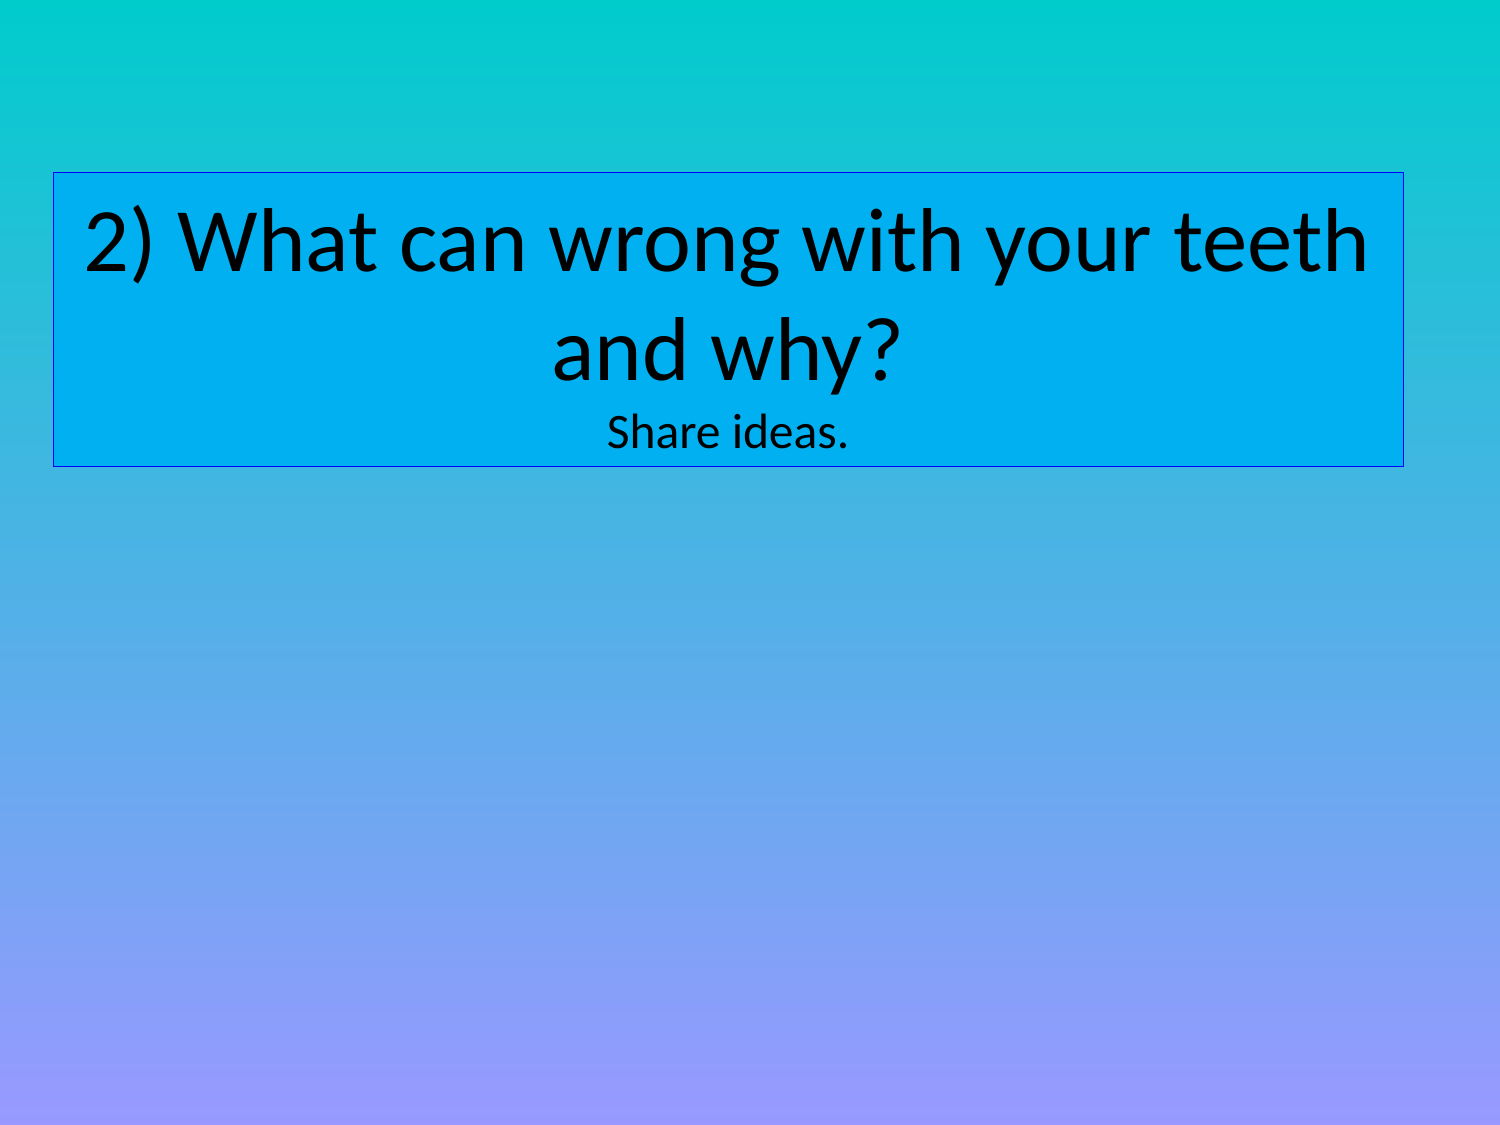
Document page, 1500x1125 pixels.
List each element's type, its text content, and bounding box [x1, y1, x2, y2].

title 2) What can wrong with your teeth and why? Share ideas. [53, 172, 1404, 467]
